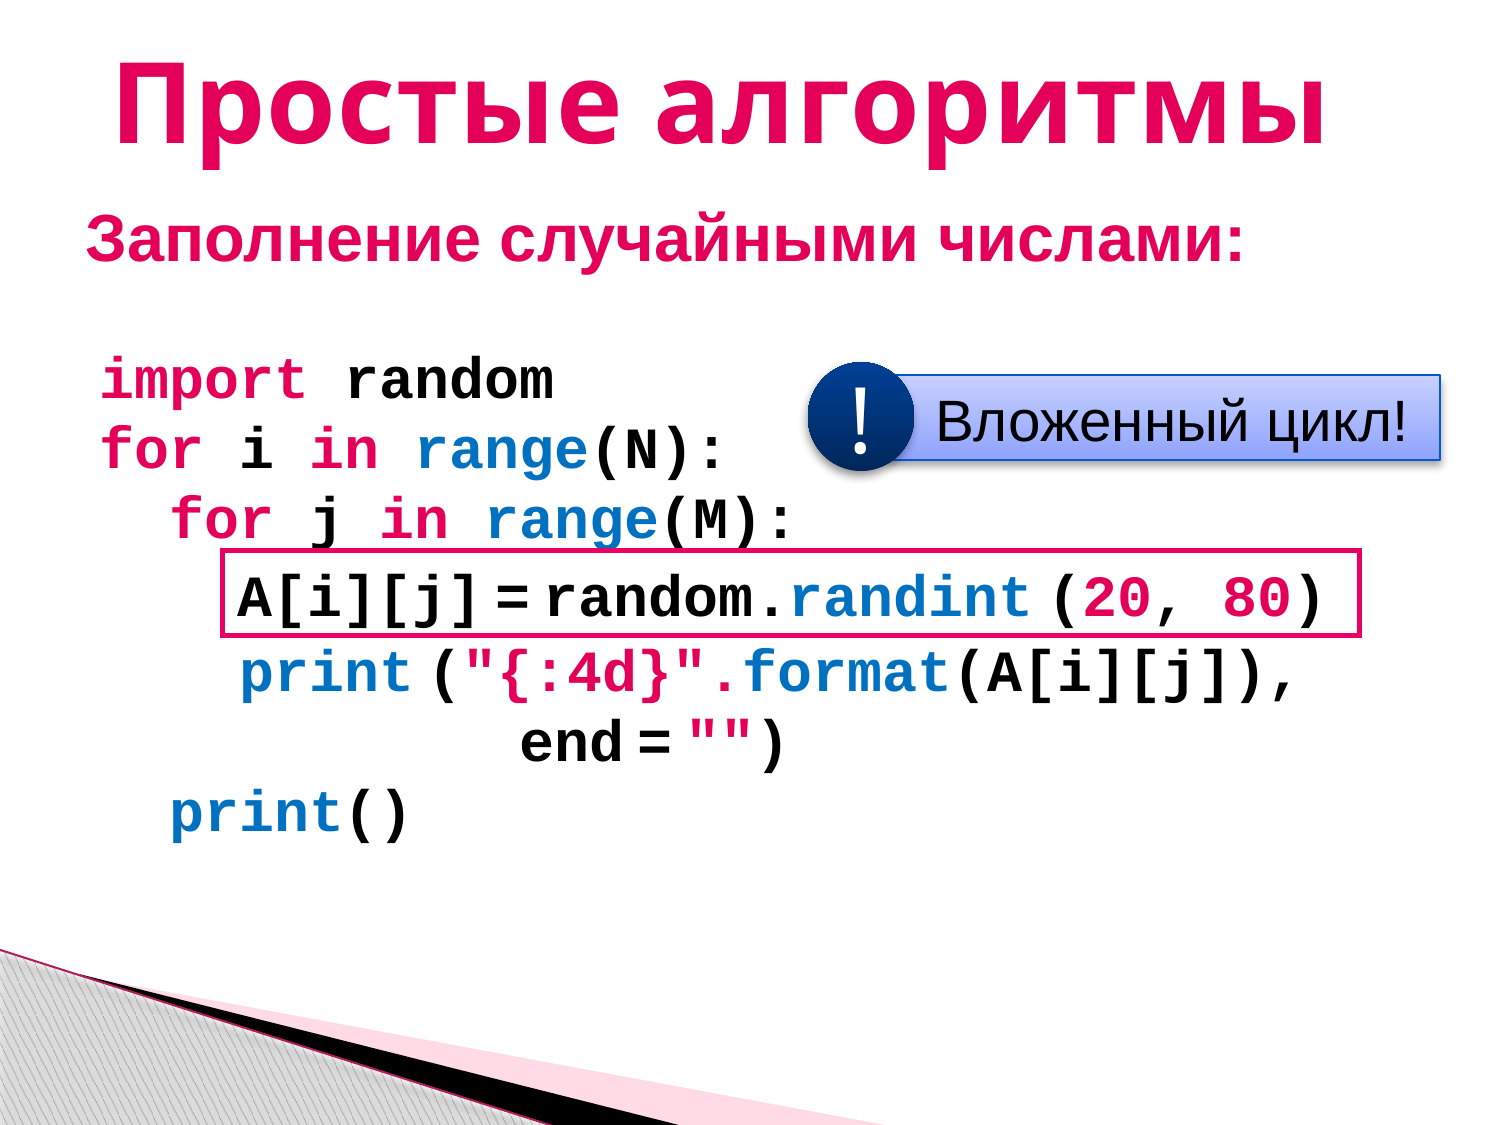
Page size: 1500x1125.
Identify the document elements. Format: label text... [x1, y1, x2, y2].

text_box A[i][j] = random.randint (20, 80) [222, 550, 1360, 636]
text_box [807, 361, 1441, 472]
title Простые алгоритмы [0, 35, 1442, 162]
text_box import random for i in range(N): for j in range(M): A[i][j] = random.randint (20, 80) print ("{:4d}".format(A[i][j]), end = "") print() [70, 333, 1454, 851]
text_box Заполнение случайными числами: [70, 187, 1263, 283]
